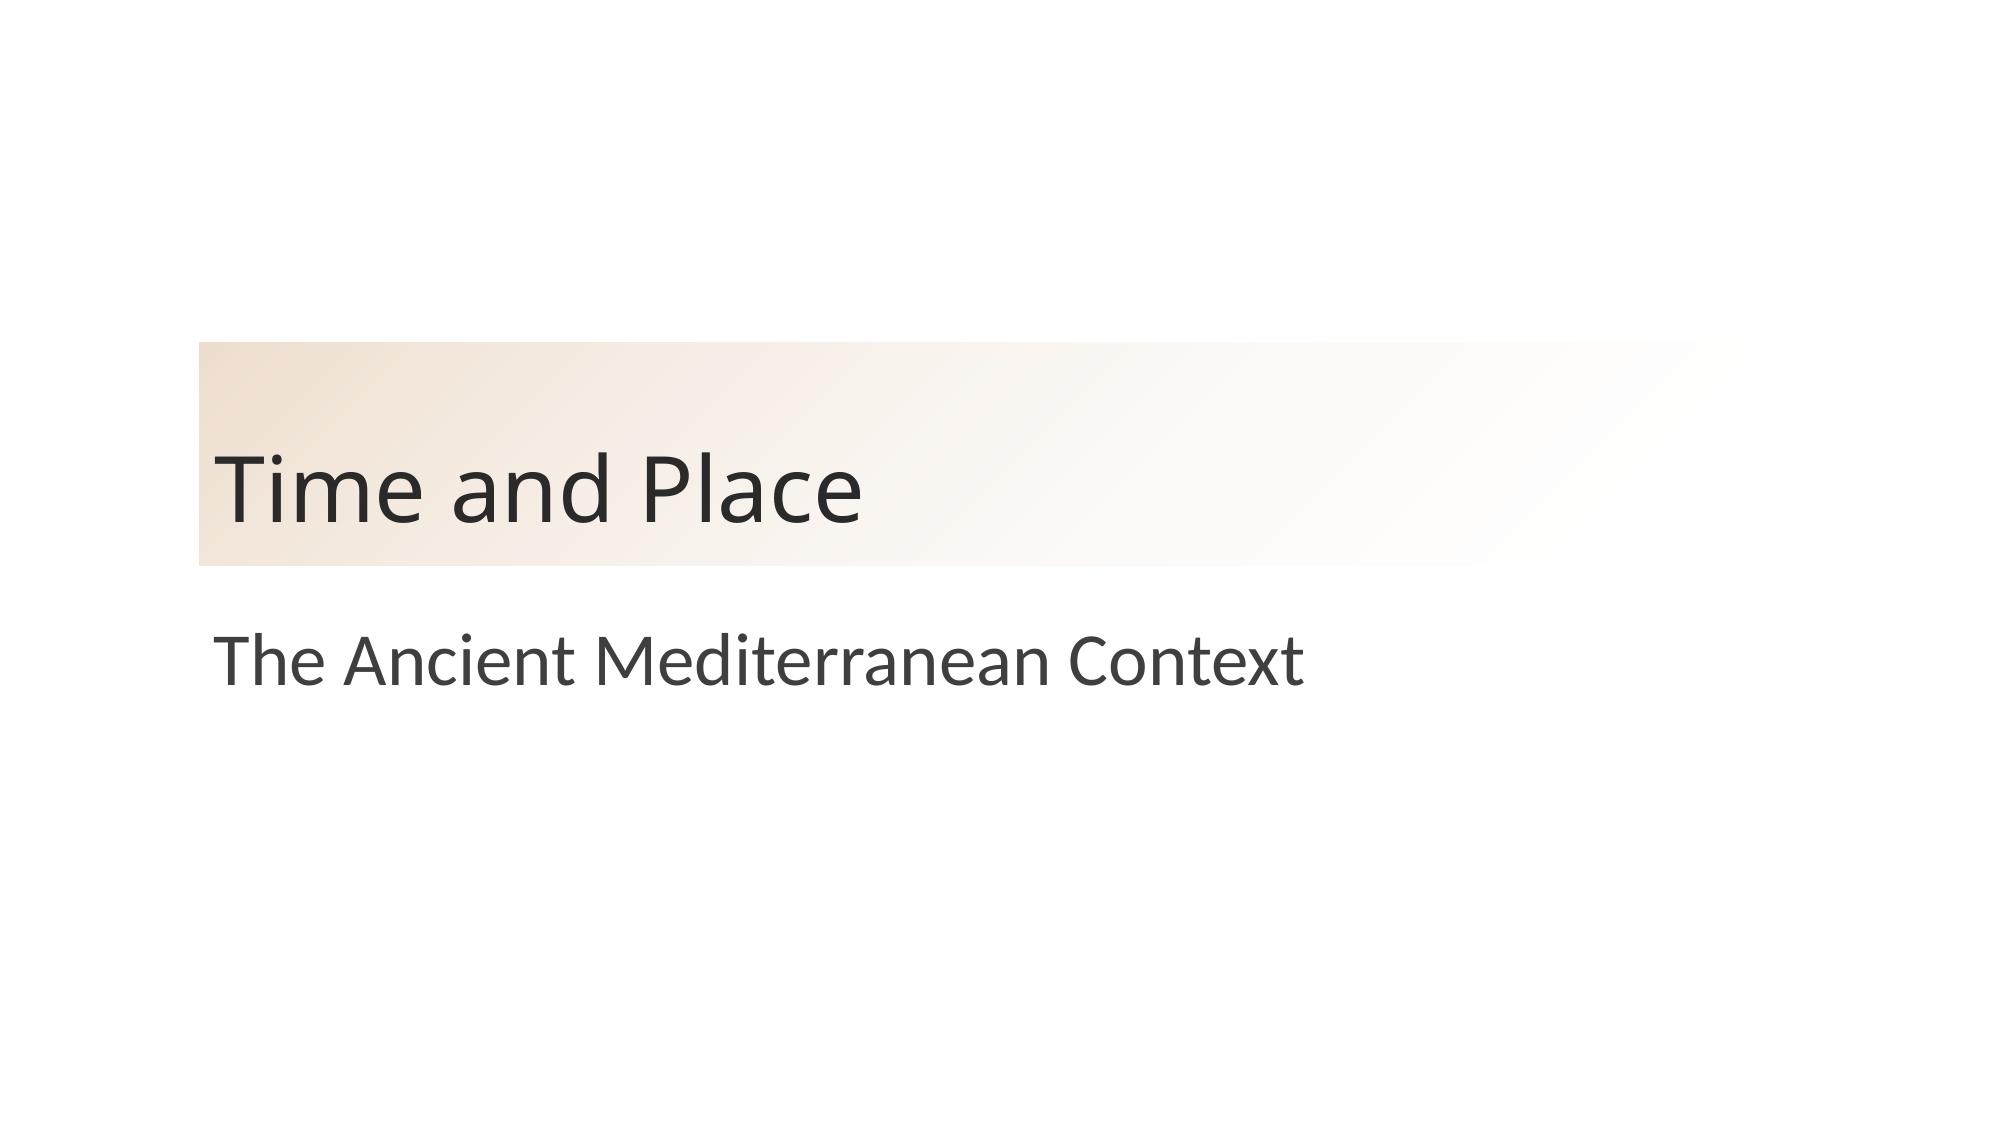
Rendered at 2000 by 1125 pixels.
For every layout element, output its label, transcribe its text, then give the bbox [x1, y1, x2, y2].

list The Ancient Mediterranean Context [198, 613, 1800, 802]
title Time and Place [199, 343, 1800, 566]
